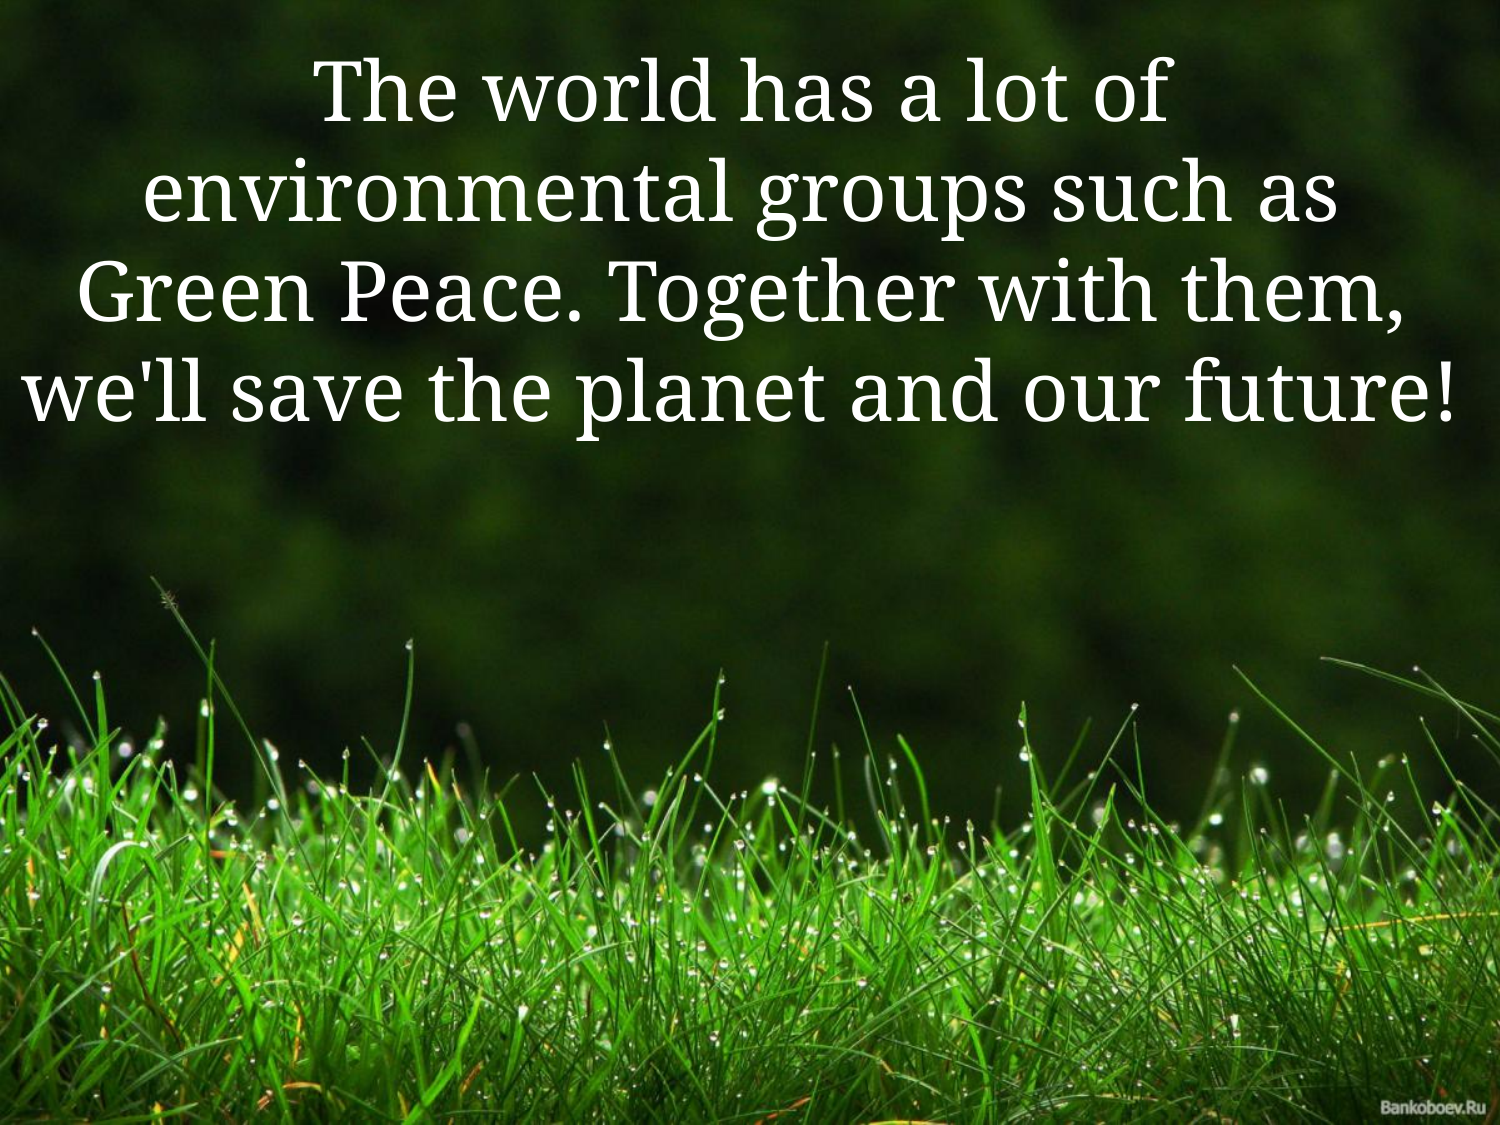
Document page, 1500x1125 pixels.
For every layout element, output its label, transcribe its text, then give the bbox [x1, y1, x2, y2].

picture [0, 0, 1500, 1125]
text_box The world has a lot of environmental groups such as Green Peace. Together with them, we'll save the planet and our future! [0, 30, 1483, 446]
